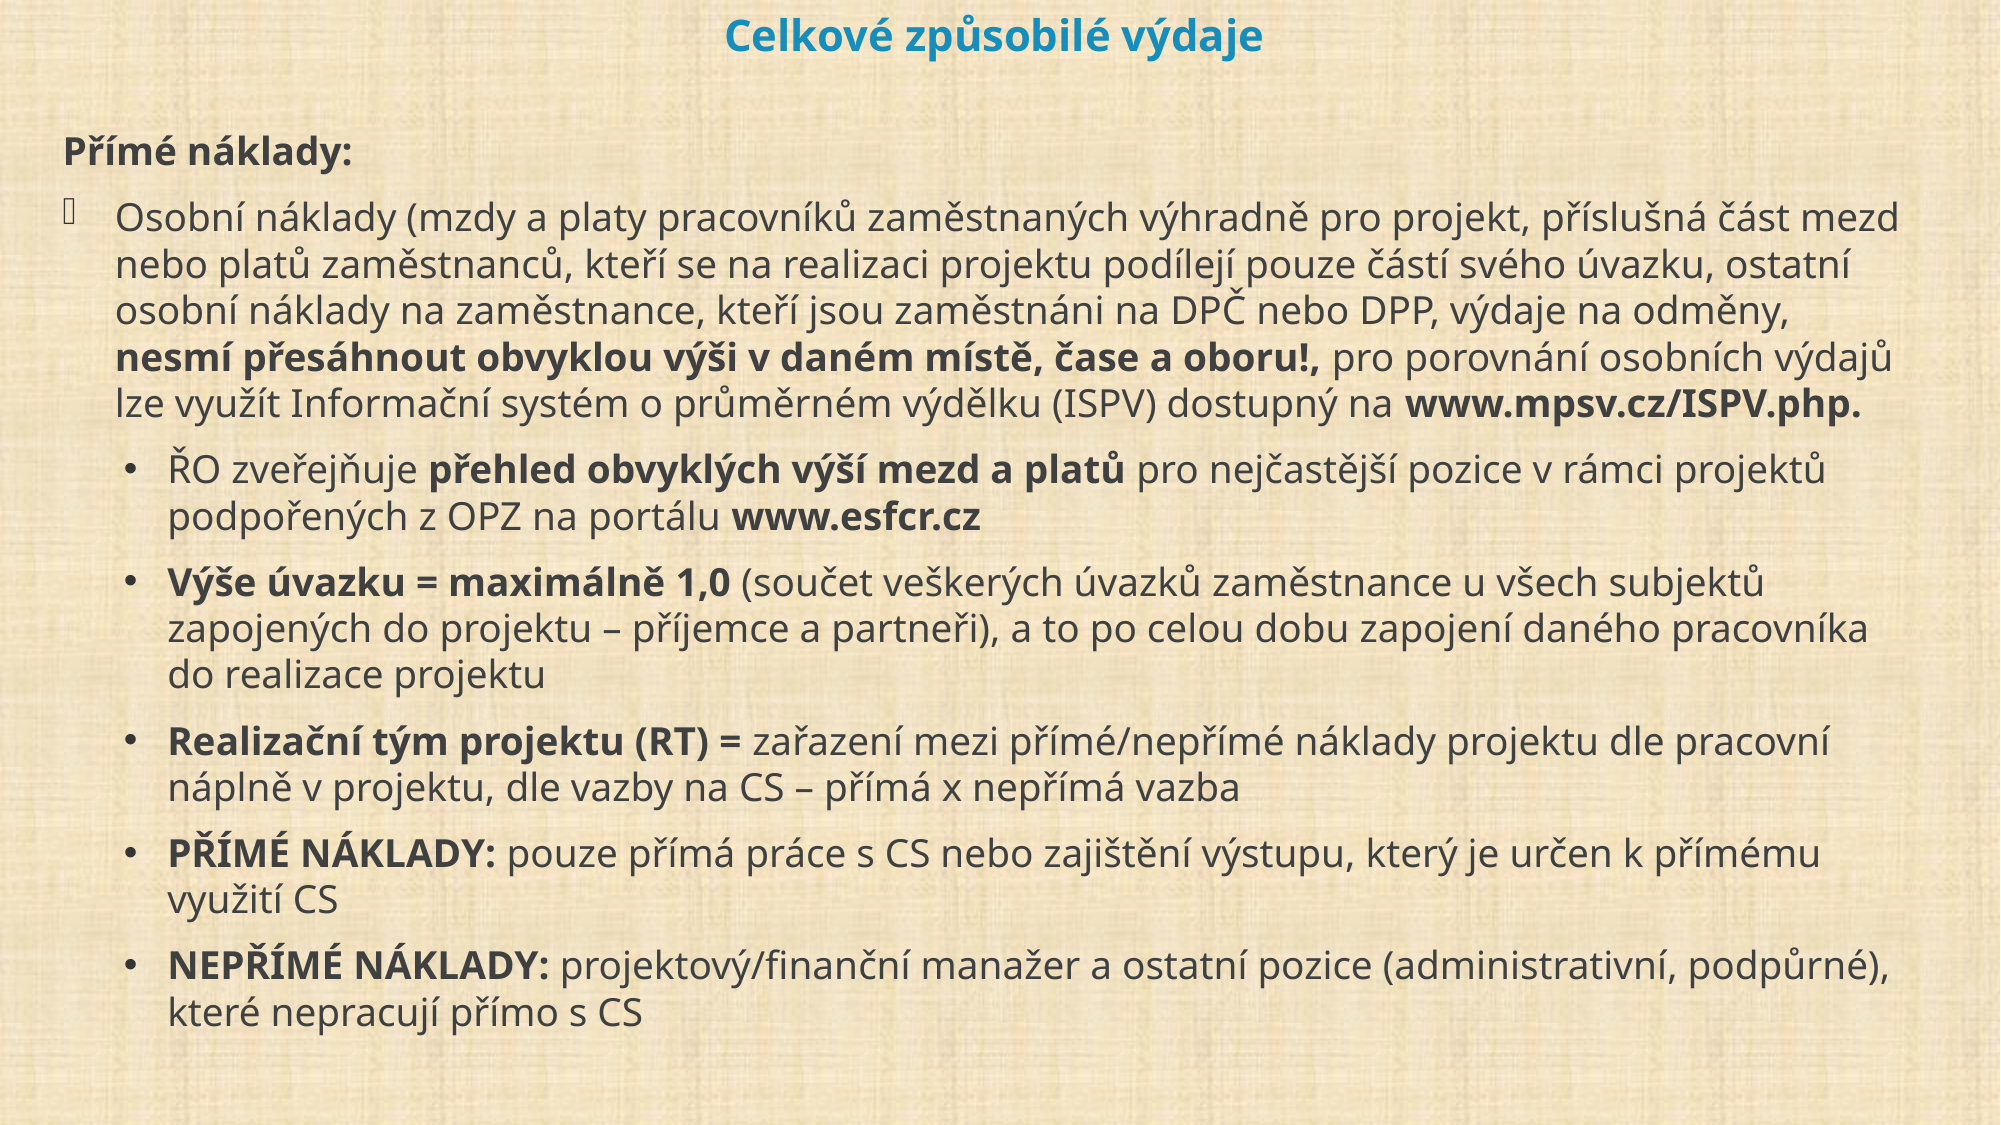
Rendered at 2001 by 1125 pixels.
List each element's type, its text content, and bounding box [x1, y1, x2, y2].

list Přímé náklady: Osobní náklady (mzdy a platy pracovníků zaměstnaných výhradně pro projekt, příslušná část mezd nebo platů zaměstnanců, kteří se na realizaci projektu podílejí pouze částí svého úvazku, ostatní osobní náklady na zaměstnance, kteří jsou zaměstnáni na DPČ nebo DPP, výdaje na odměny, nesmí přesáhnout obvyklou výši v daném místě, čase a oboru!, pro porovnání osobních výdajů lze využít Informační systém o průměrném výdělku (ISPV) dostupný na www.mpsv.cz/ISPV.php. ŘO zveřejňuje přehled obvyklých výší mezd a platů pro nejčastější pozice v rámci projektů podpořených z OPZ na portálu www.esfcr.cz Výše úvazku = maximálně 1,0 (součet veškerých úvazků zaměstnance u všech subjektů zapojených do projektu – příjemce a partneři), a to po celou dobu zapojení daného pracovníka do realizace projektu Realizační tým projektu (RT) = zařazení mezi přímé/nepřímé náklady projektu dle pracovní náplně v projektu, dle vazby na CS – přímá x nepřímá vazba PŘÍMÉ NÁKLADY: pouze přímá práce s CS nebo zajištění výstupu, který je určen k přímému využití CS NEPŘÍMÉ NÁKLADY: projektový/finanční manažer a ostatní pozice (administrativní, podpůrné), které nepracují přímo s CS [47, 119, 1927, 1071]
title Celkové způsobilé výdaje [0, 0, 2000, 120]
